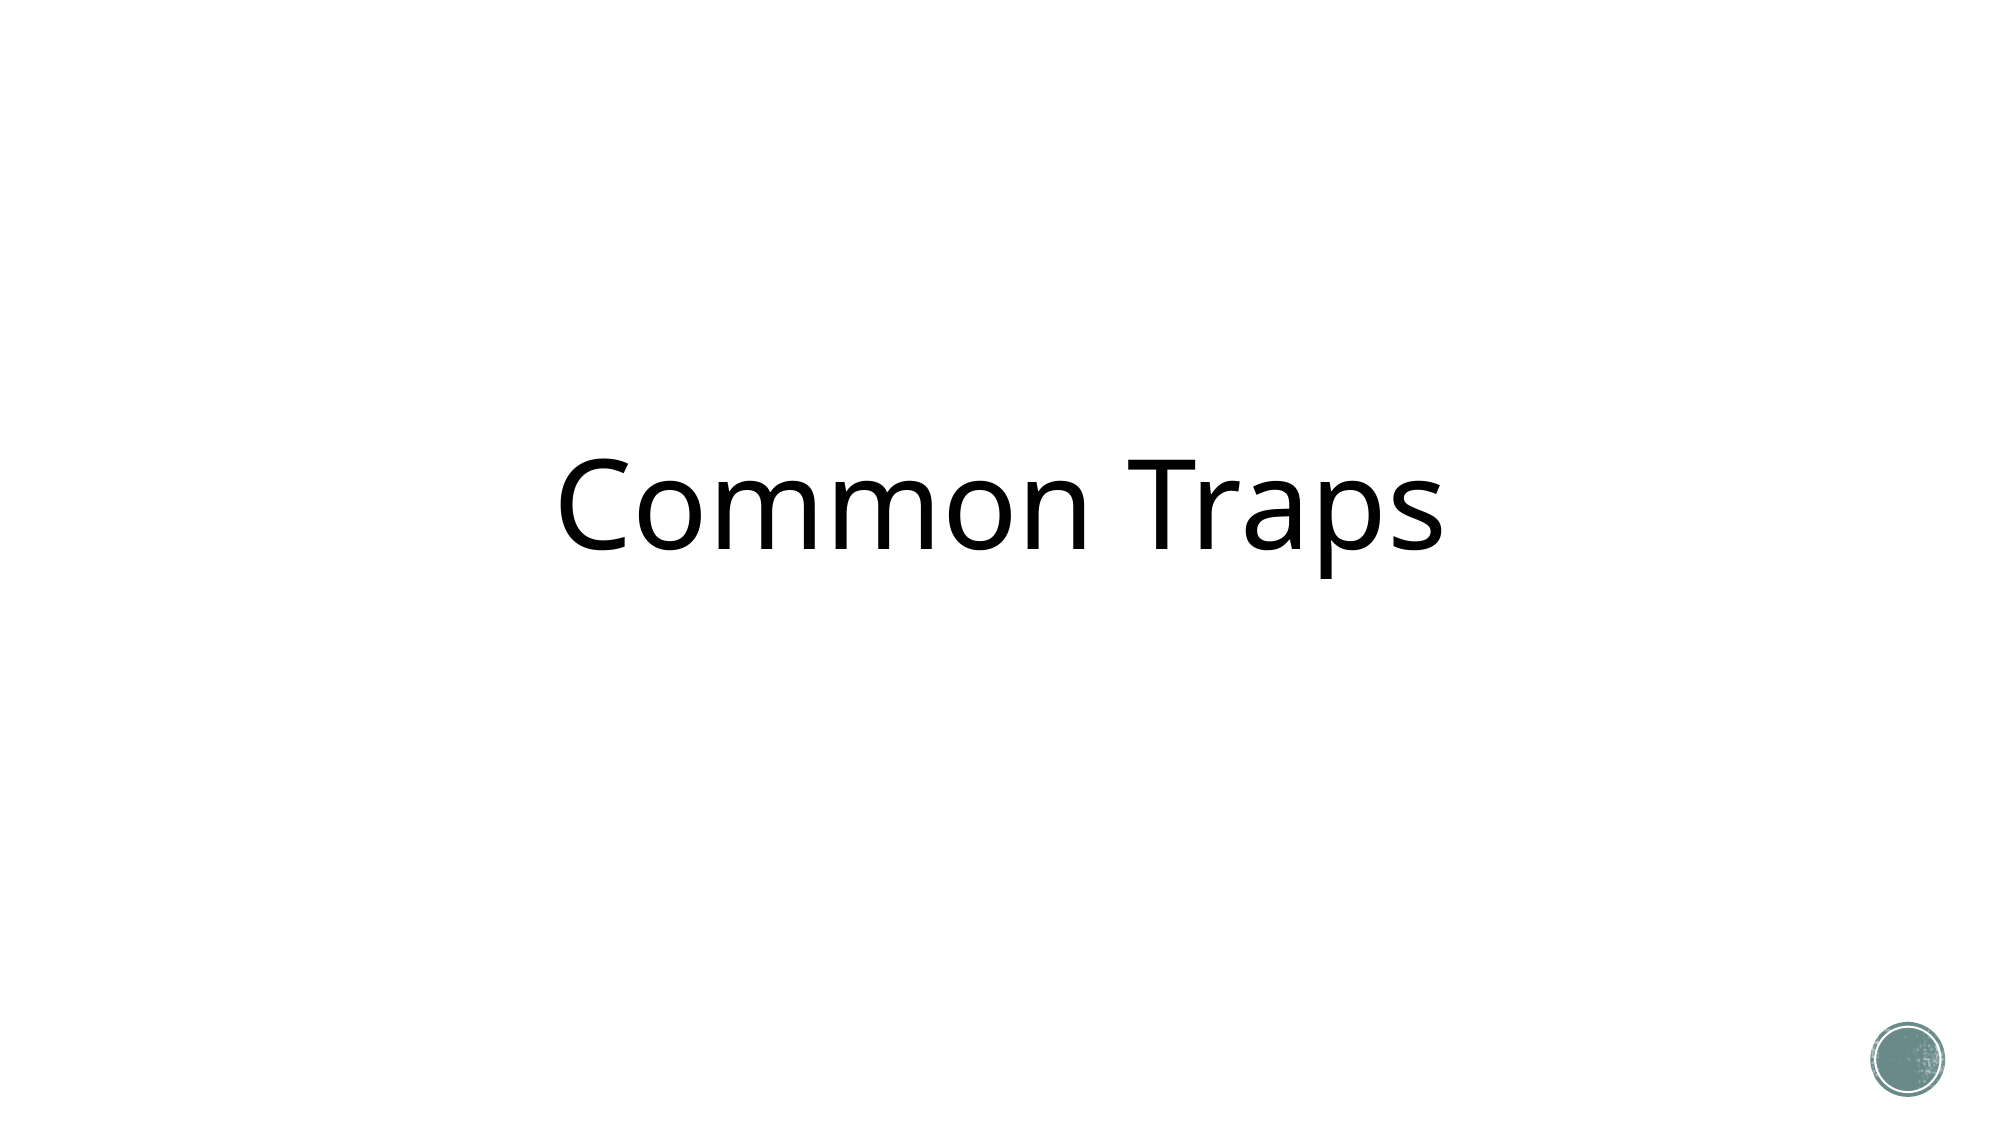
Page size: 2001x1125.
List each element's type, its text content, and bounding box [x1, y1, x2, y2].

title Common Traps [175, 377, 1826, 642]
